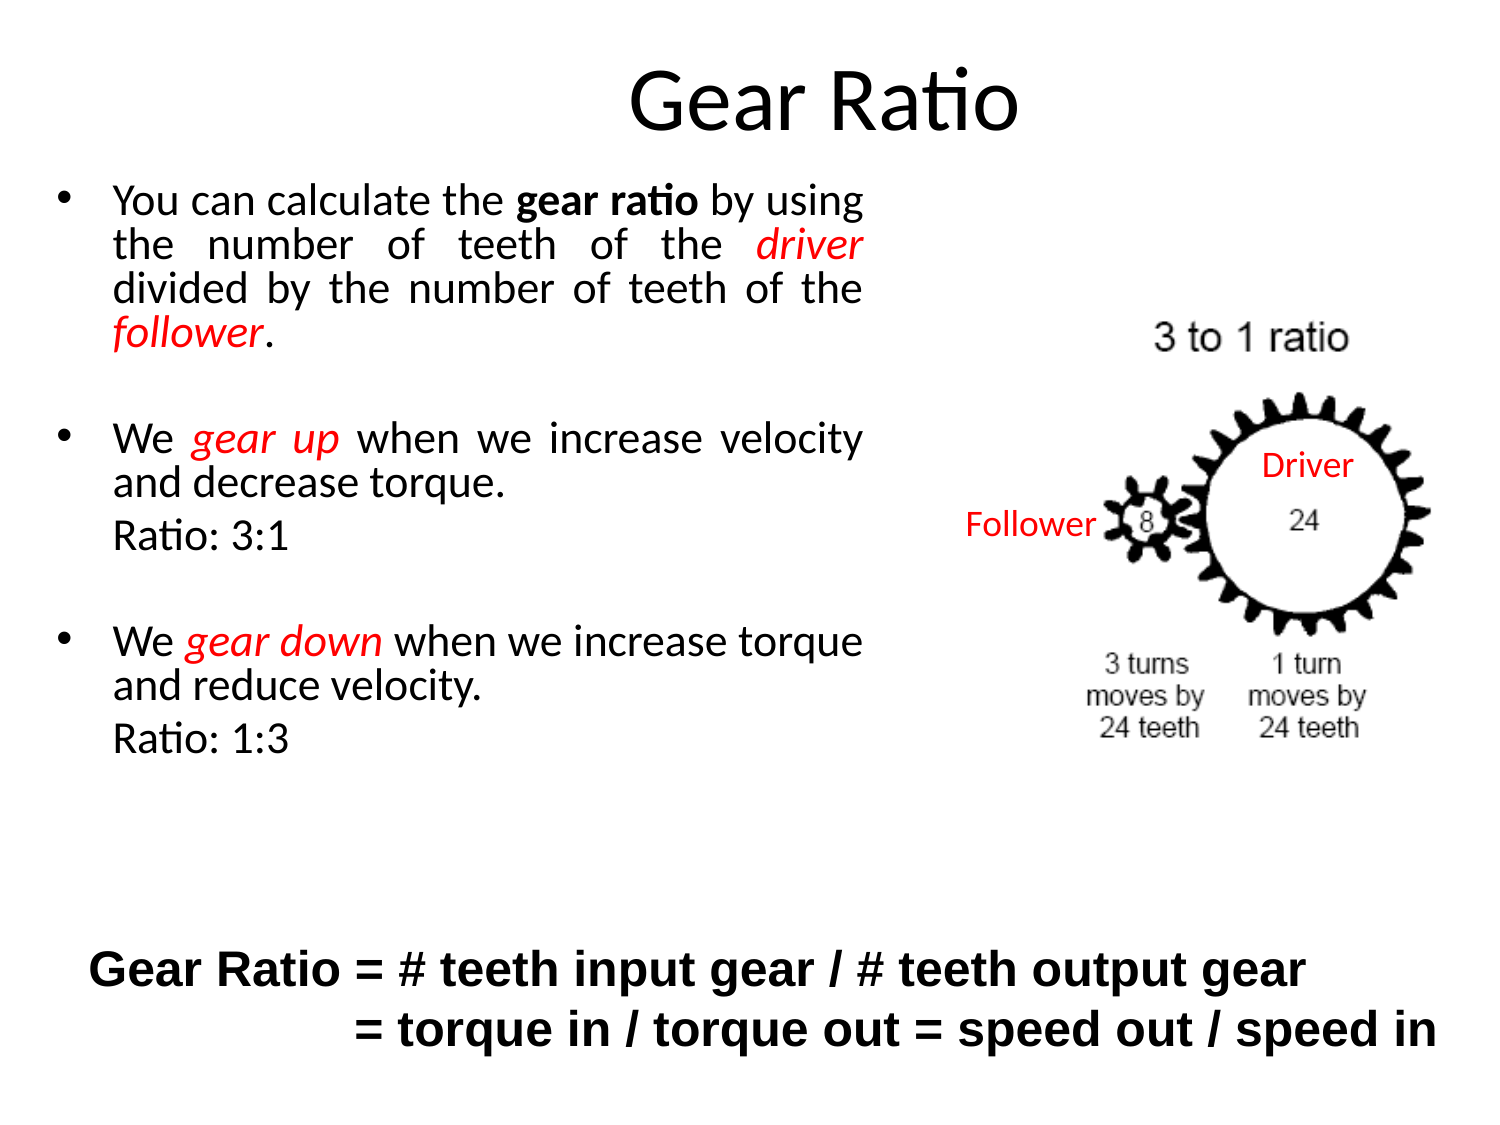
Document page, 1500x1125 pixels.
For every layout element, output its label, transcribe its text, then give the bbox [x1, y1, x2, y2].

title Gear Ratio [187, 0, 1463, 188]
list You can calculate the gear ratio by using the number of teeth of the driver divided by the number of teeth of the follower. We gear up when we increase velocity and decrease torque. Ratio: 3:1 We gear down when we increase torque and reduce velocity. Ratio: 1:3 [41, 172, 879, 948]
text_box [950, 313, 1447, 752]
text_box Gear Ratio = # teeth input gear / # teeth output gear = torque in / torque out = speed out / speed in [73, 928, 1454, 1064]
